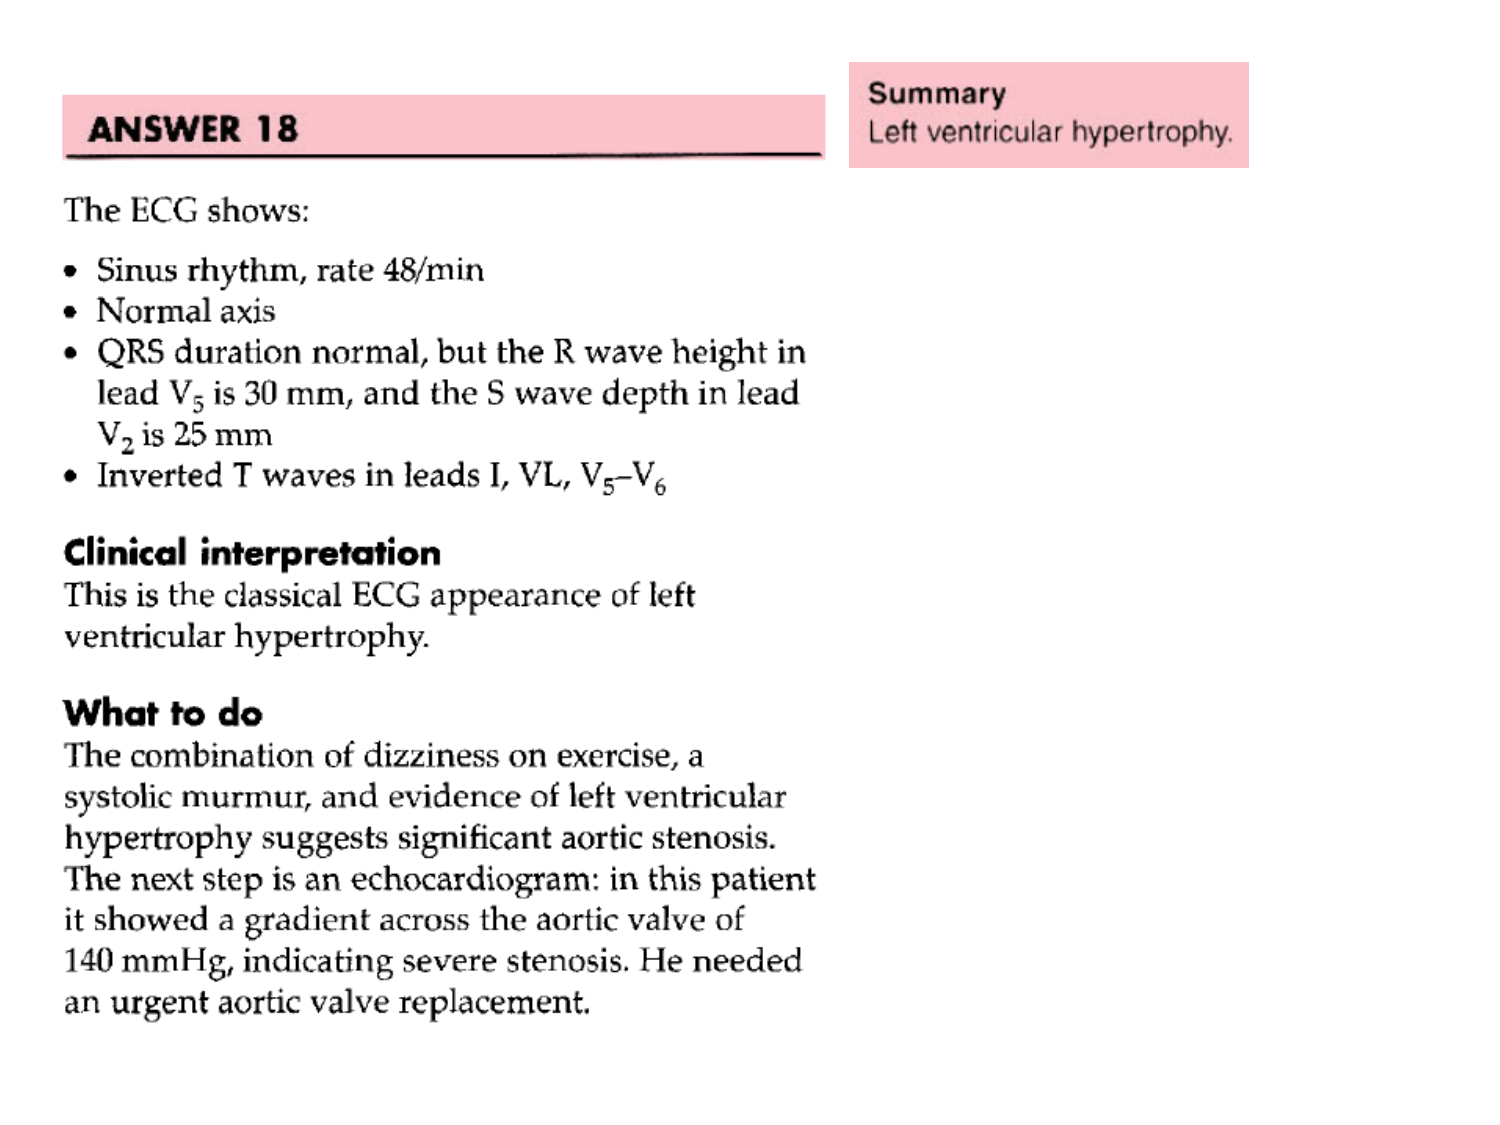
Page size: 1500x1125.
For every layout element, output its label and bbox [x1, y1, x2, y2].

picture [49, 62, 1249, 1044]
